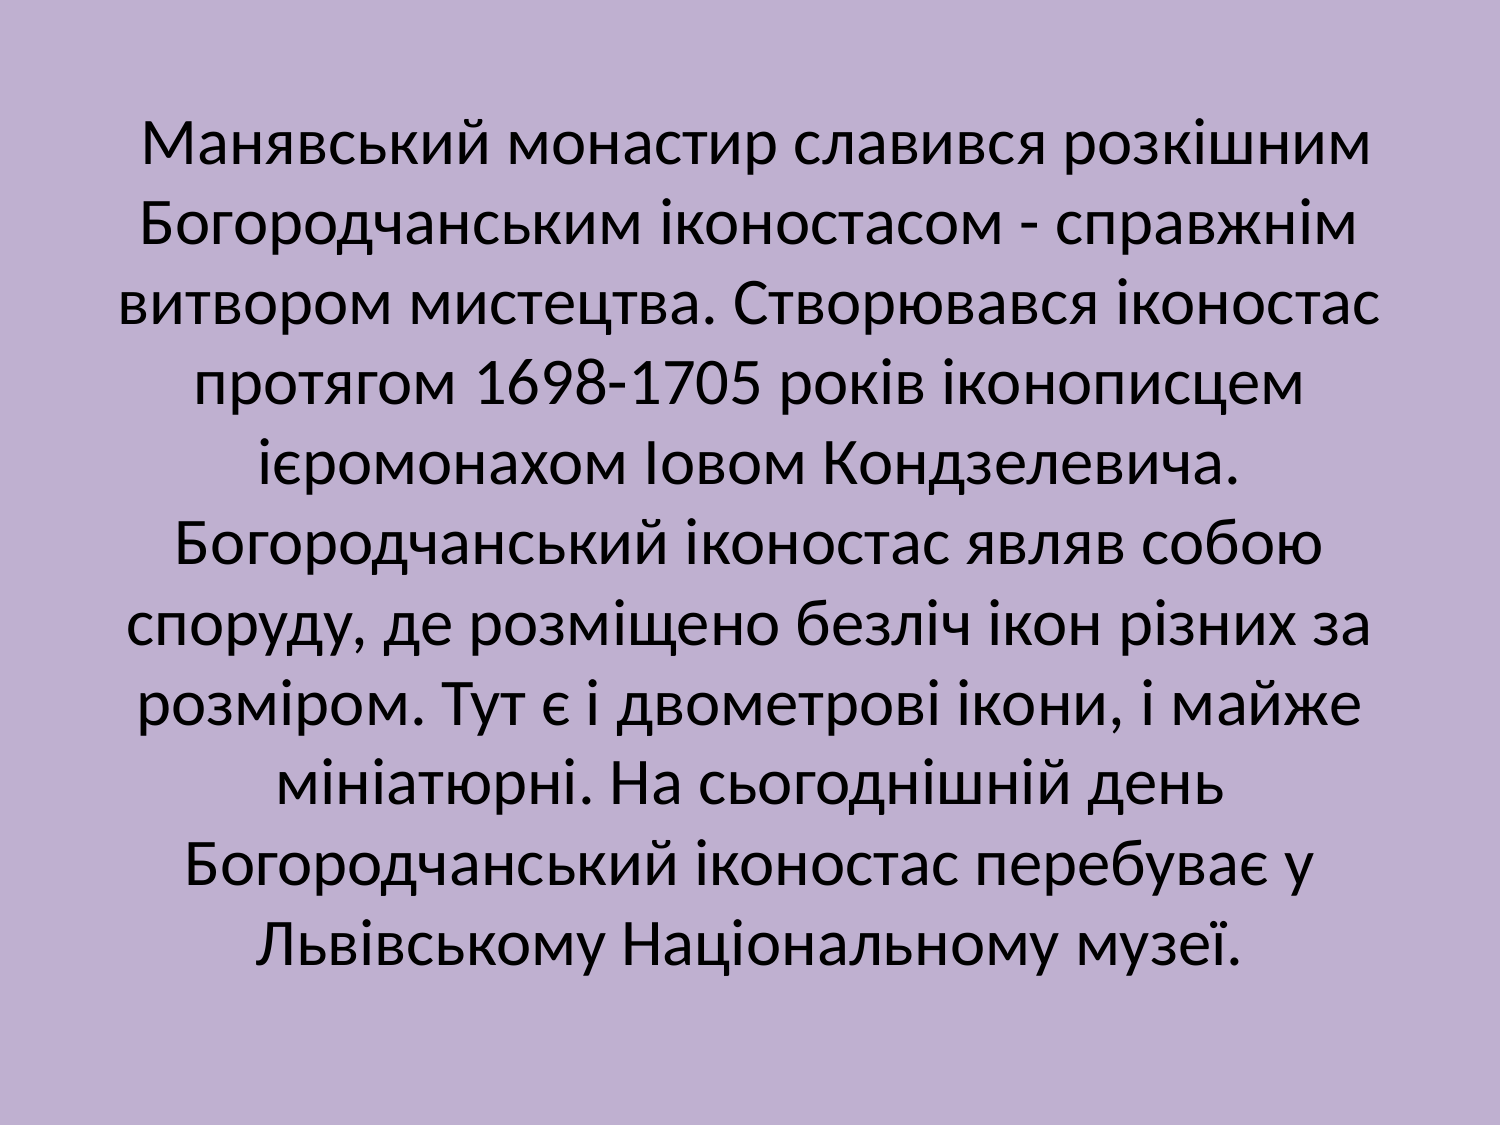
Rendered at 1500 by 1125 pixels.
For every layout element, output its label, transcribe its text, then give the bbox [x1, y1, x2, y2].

title Манявський монастир славився розкішним Богородчанським іконостасом - справжнім витвором мистецтва. Створювався іконостас протягом 1698-1705 років іконописцем ієромонахом Іовом Кондзелевича. Богородчанський іконостас являв собою споруду, де розміщено безліч ікон різних за розміром. Тут є і двометрові ікони, і майже мініатюрні. На сьогоднішній день Богородчанський іконостас перебуває у Львівському Національному музеї. [75, 45, 1425, 1032]
